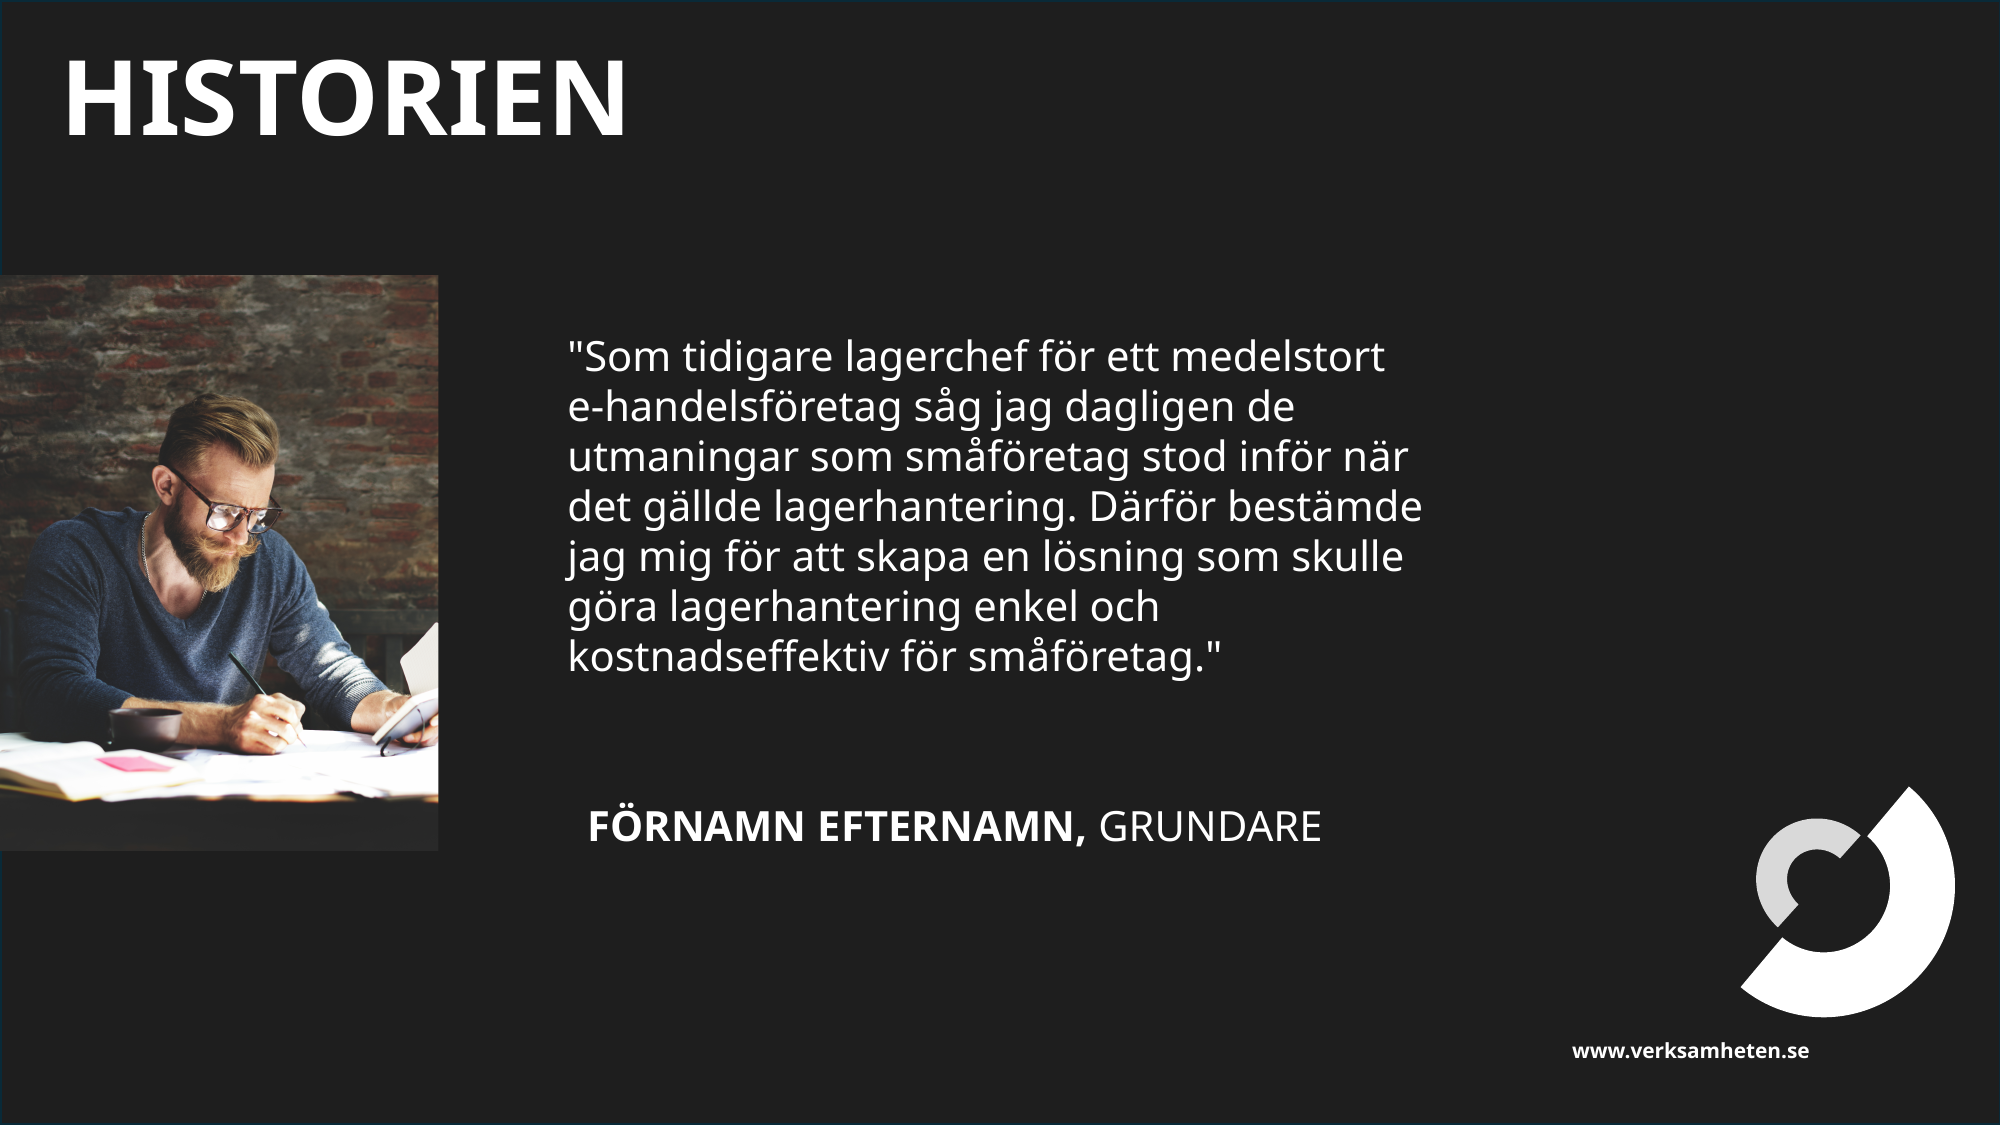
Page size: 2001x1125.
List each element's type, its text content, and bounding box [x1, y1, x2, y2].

text_box [0, 0, 2000, 1125]
text_box FÖRNAMN EFTERNAMN, GRUNDARE [572, 792, 1449, 858]
text_box [1754, 816, 1863, 930]
text_box "Som tidigare lagerchef för ett medelstort e-handelsföretag såg jag dagligen de utmaningar som småföretag stod inför när det gällde lagerhantering. Därför bestämde jag mig för att skapa en lösning som skulle göra lagerhantering enkel och kostnadseffektiv för småföretag." [552, 321, 1447, 687]
text_box HISTORIEN [45, 24, 792, 164]
text_box [1738, 784, 1957, 1019]
text_box www.verksamheten.se [913, 1030, 1825, 1071]
picture [0, 274, 439, 852]
